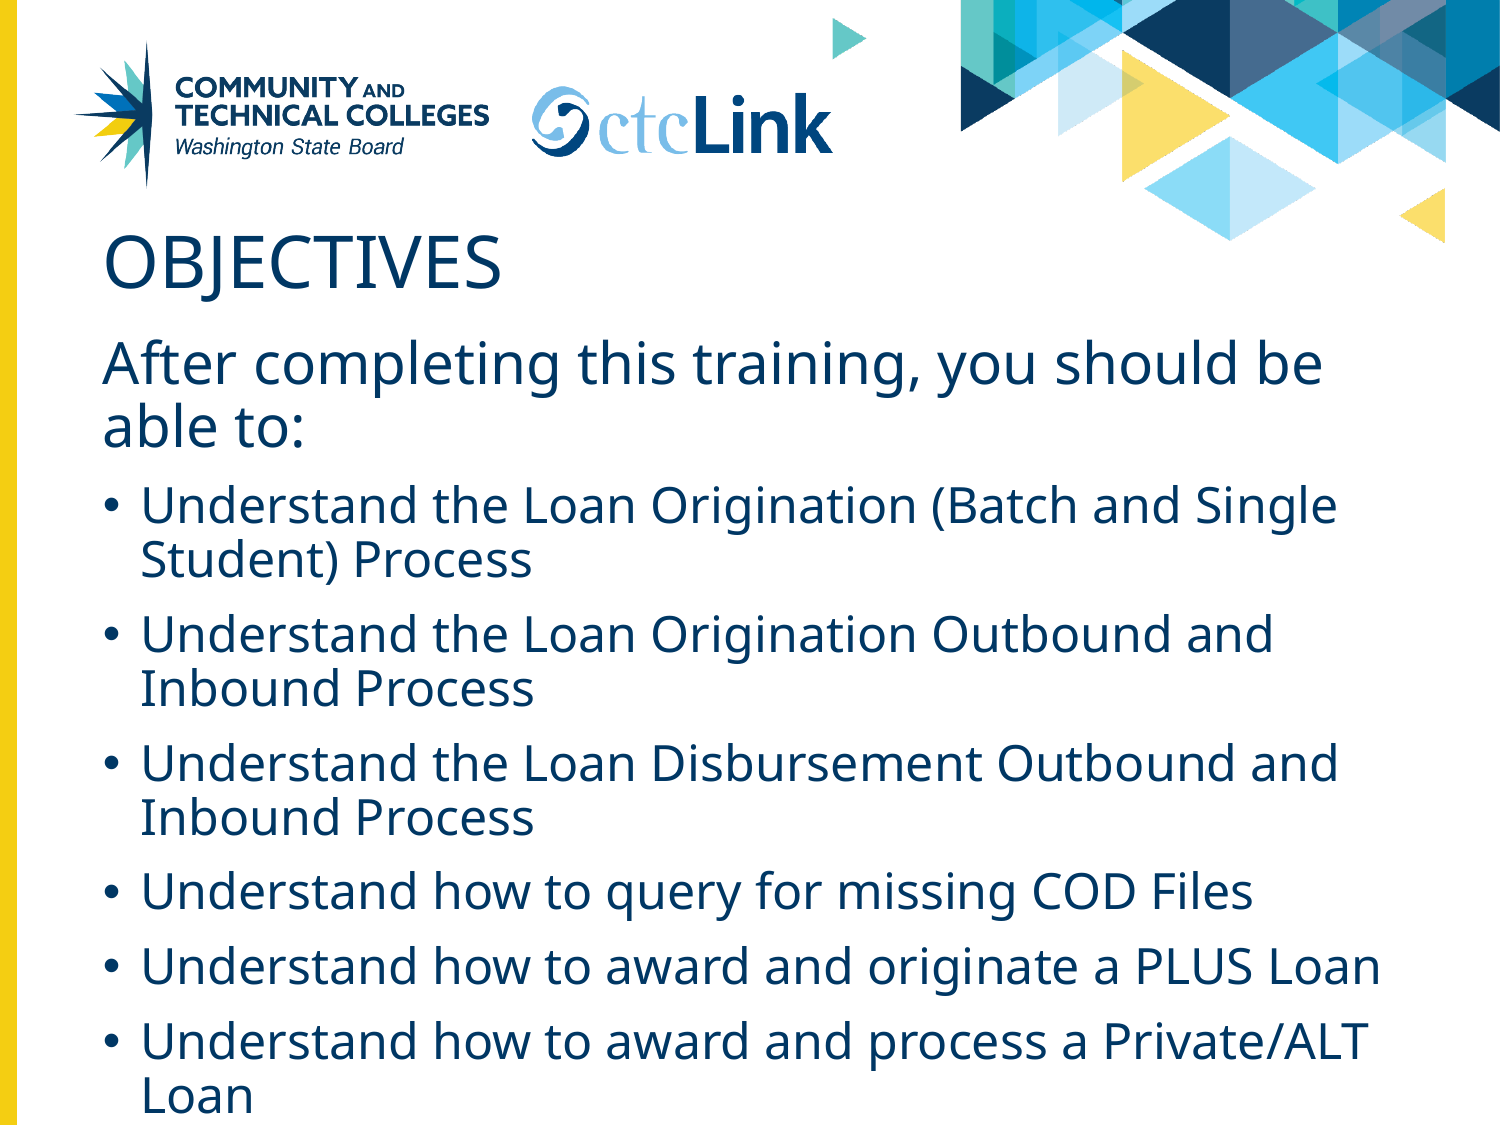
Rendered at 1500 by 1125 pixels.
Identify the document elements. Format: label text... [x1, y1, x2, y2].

picture [17, 0, 1500, 243]
title Objectives [88, 218, 1456, 326]
list After completing this training, you should be able to: Understand the Loan Origination (Batch and Single Student) Process Understand the Loan Origination Outbound and Inbound Process Understand the Loan Disbursement Outbound and Inbound Process Understand how to query for missing COD Files Understand how to award and originate a PLUS Loan Understand how to award and process a Private/ALT Loan [88, 326, 1456, 943]
